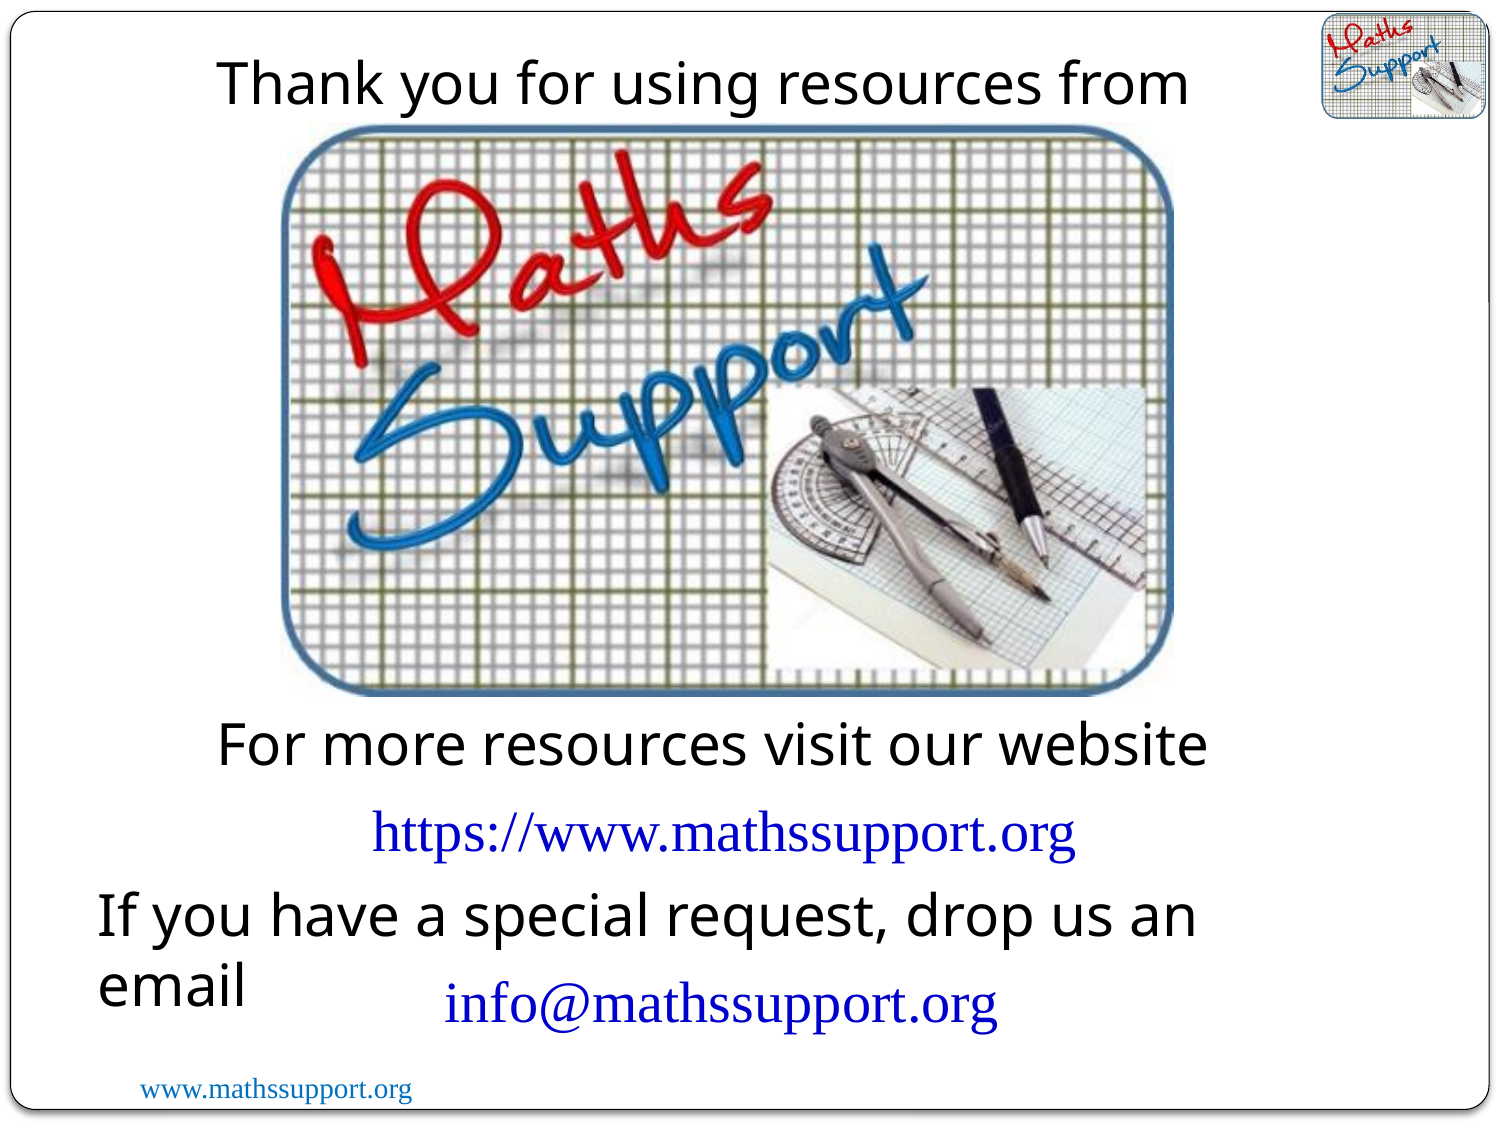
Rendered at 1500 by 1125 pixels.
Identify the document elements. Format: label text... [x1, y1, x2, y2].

text_box [130, 1074, 414, 1109]
picture [279, 121, 1174, 697]
text_box https://www.mathssupport.org [357, 785, 1097, 870]
text_box For more resources visit our website [201, 699, 1252, 785]
text_box If you have a special request, drop us an email [83, 871, 1371, 1026]
text_box Thank you for using resources from [201, 39, 1252, 124]
picture [1321, 12, 1486, 119]
text_box [1324, 11, 1488, 113]
text_box info@mathssupport.org [429, 957, 1024, 1042]
